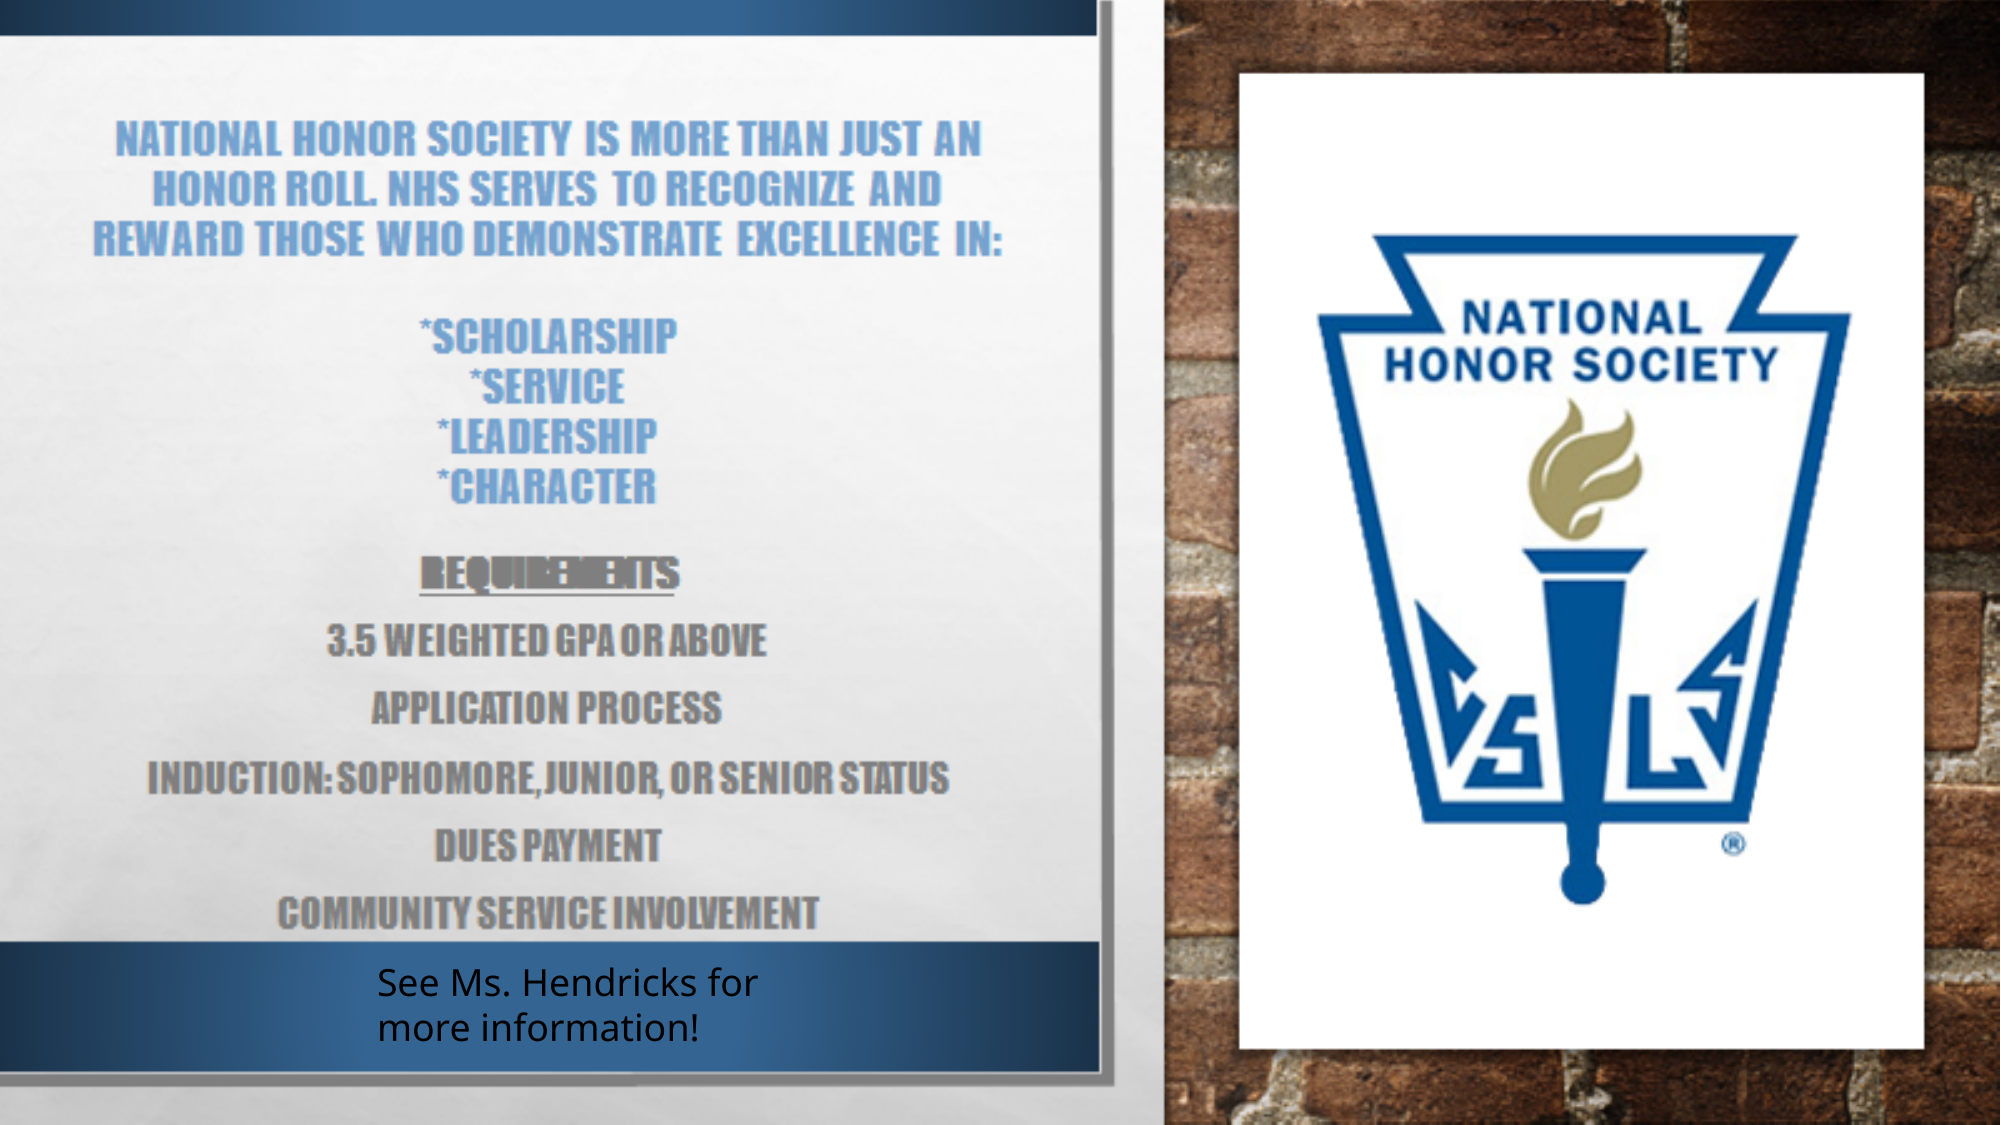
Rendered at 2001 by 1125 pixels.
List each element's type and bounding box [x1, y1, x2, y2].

list [0, 0, 2000, 1125]
